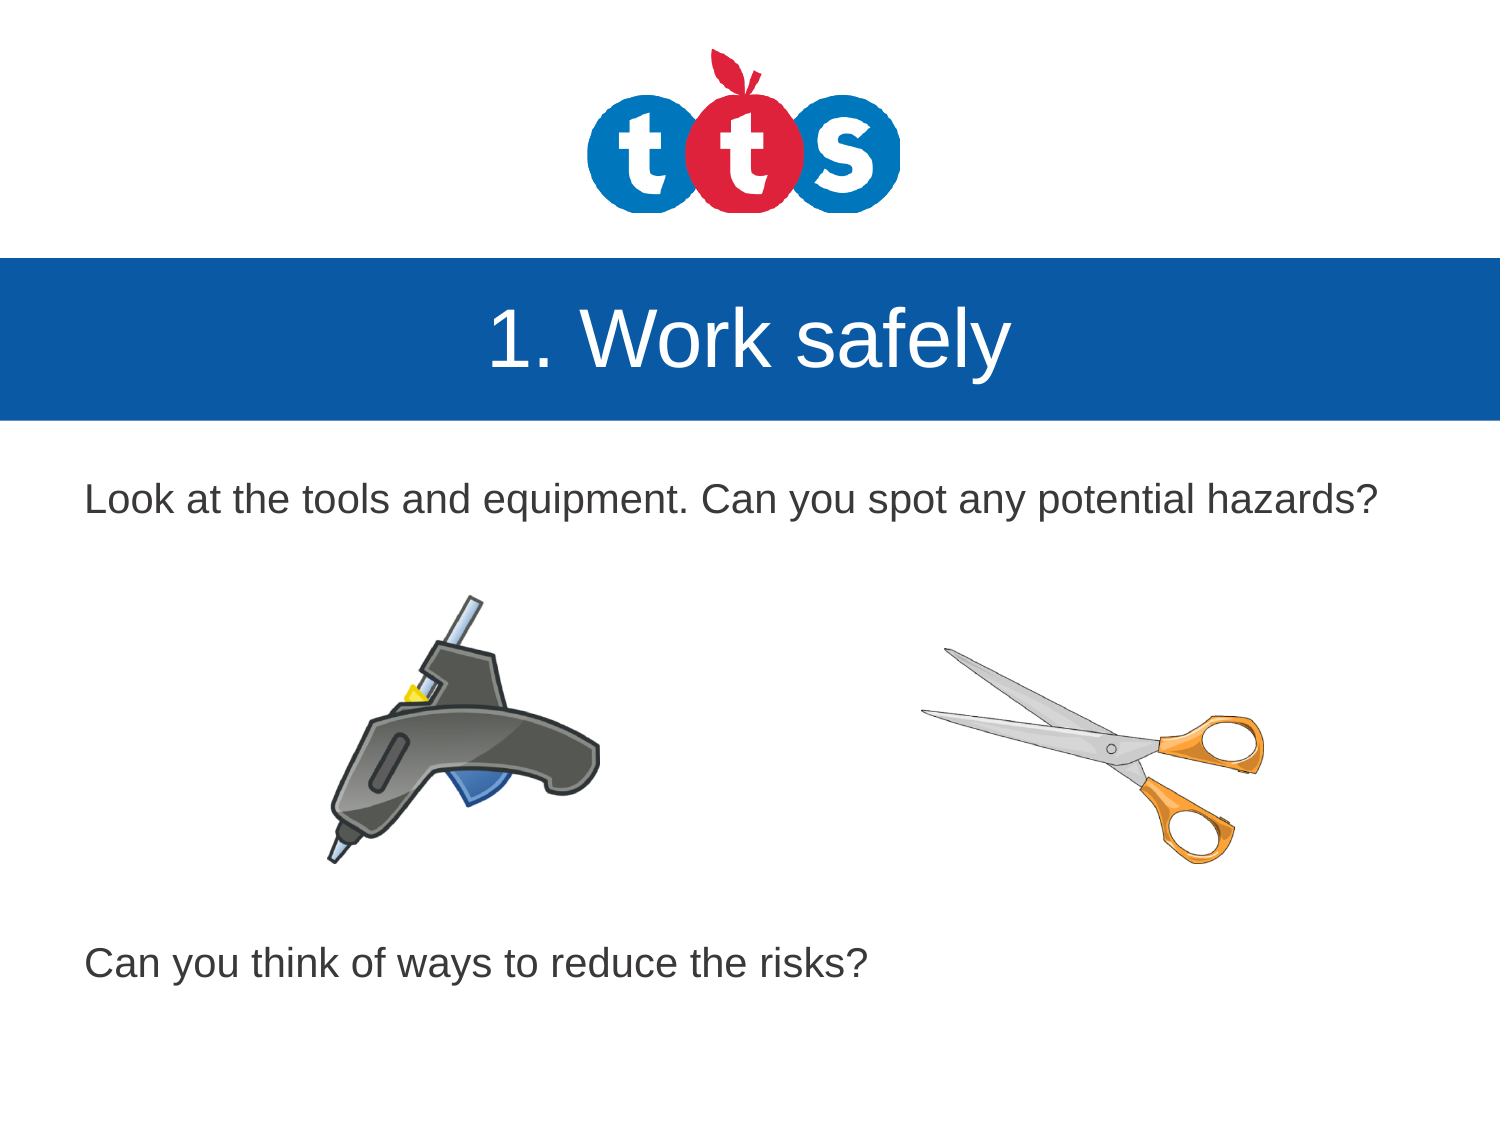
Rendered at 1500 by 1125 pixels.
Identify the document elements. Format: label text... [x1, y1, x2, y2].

title 1. Work safely [0, 246, 1500, 434]
picture [327, 595, 600, 864]
list Look at the tools and equipment. Can you spot any potential hazards? Can you think of ways to reduce the risks? [69, 470, 1416, 1125]
picture [921, 648, 1264, 864]
